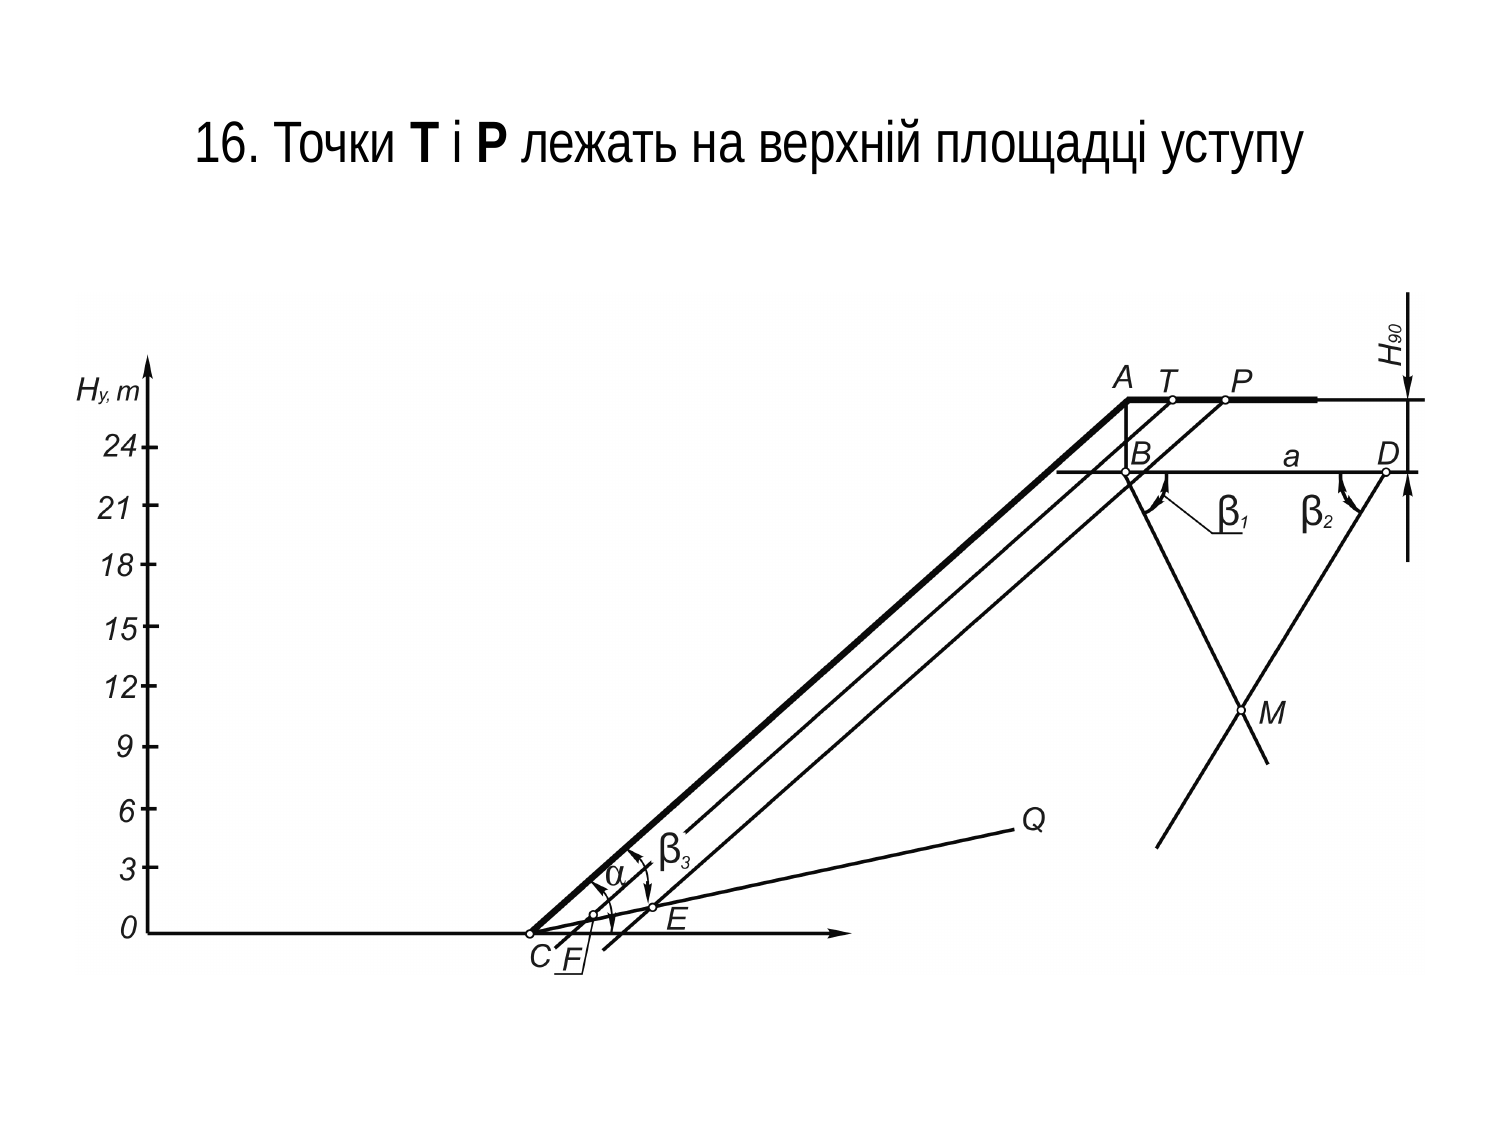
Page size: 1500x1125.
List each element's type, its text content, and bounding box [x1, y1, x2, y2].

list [74, 292, 1426, 976]
title 16. Точки Т і Р лежать на верхній площадці уступу [75, 45, 1425, 233]
